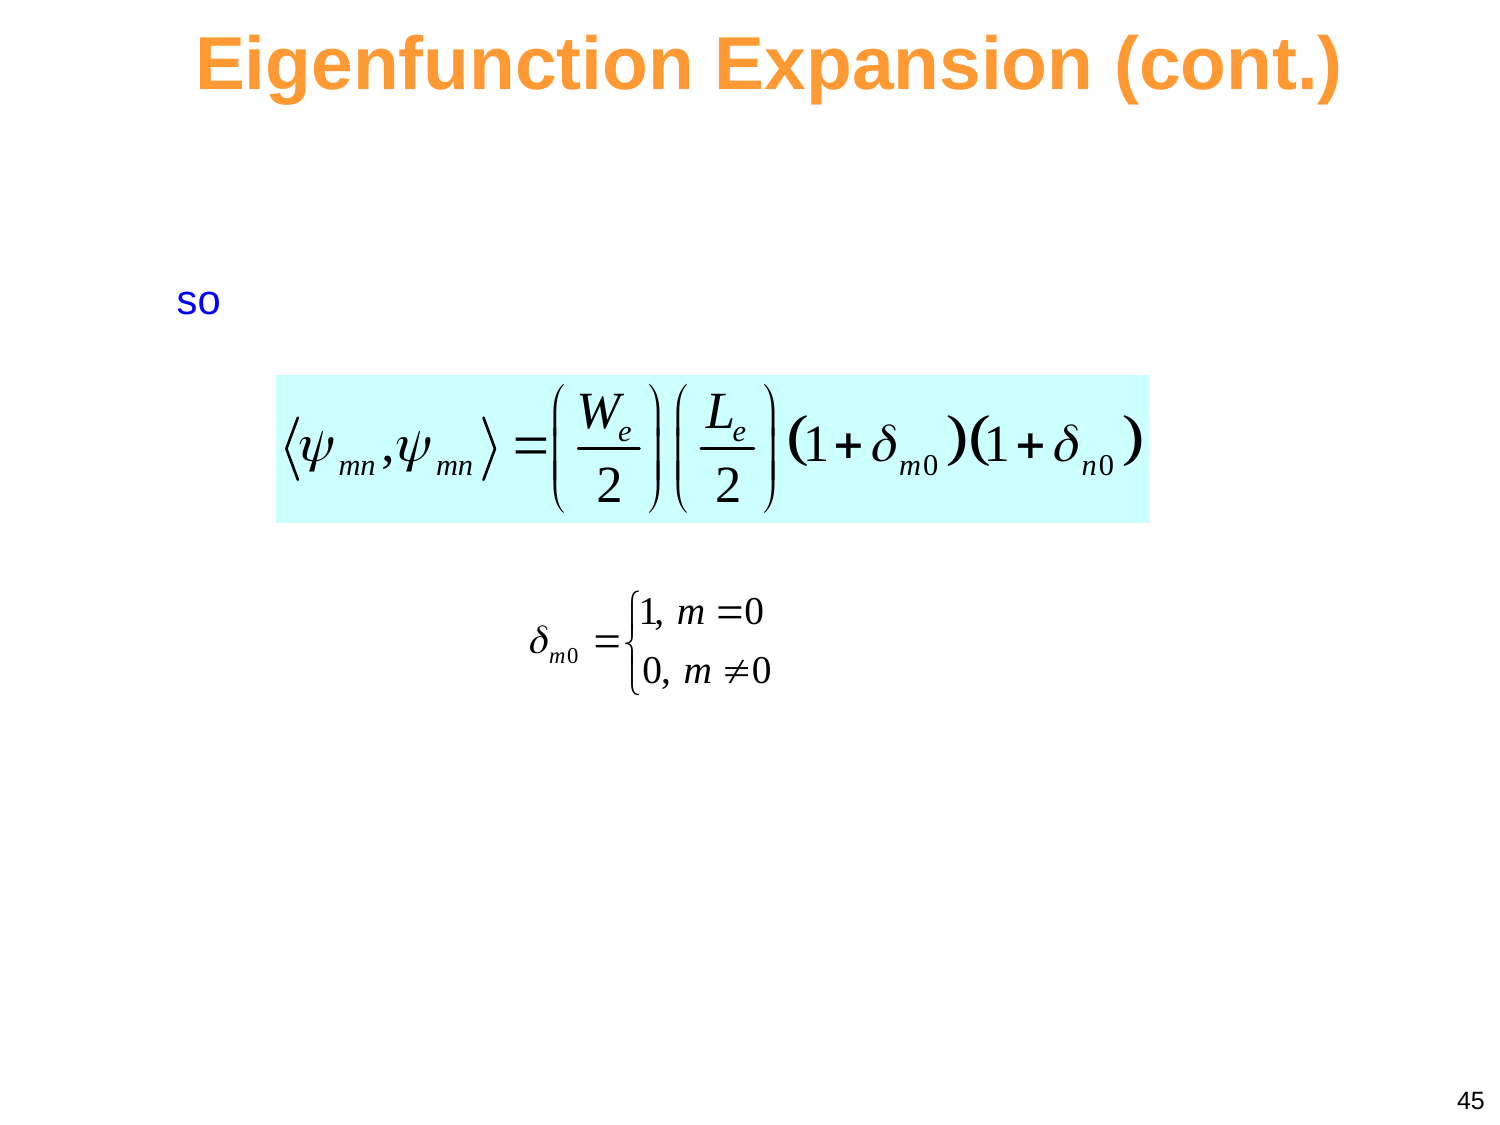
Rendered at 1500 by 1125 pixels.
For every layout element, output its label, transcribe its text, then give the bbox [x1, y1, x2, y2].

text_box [276, 374, 1151, 524]
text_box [523, 584, 780, 703]
slide_number 45 [1149, 1046, 1500, 1125]
text_box so [161, 265, 236, 330]
text_box Eigenfunction Expansion (cont.) [143, 20, 1396, 99]
